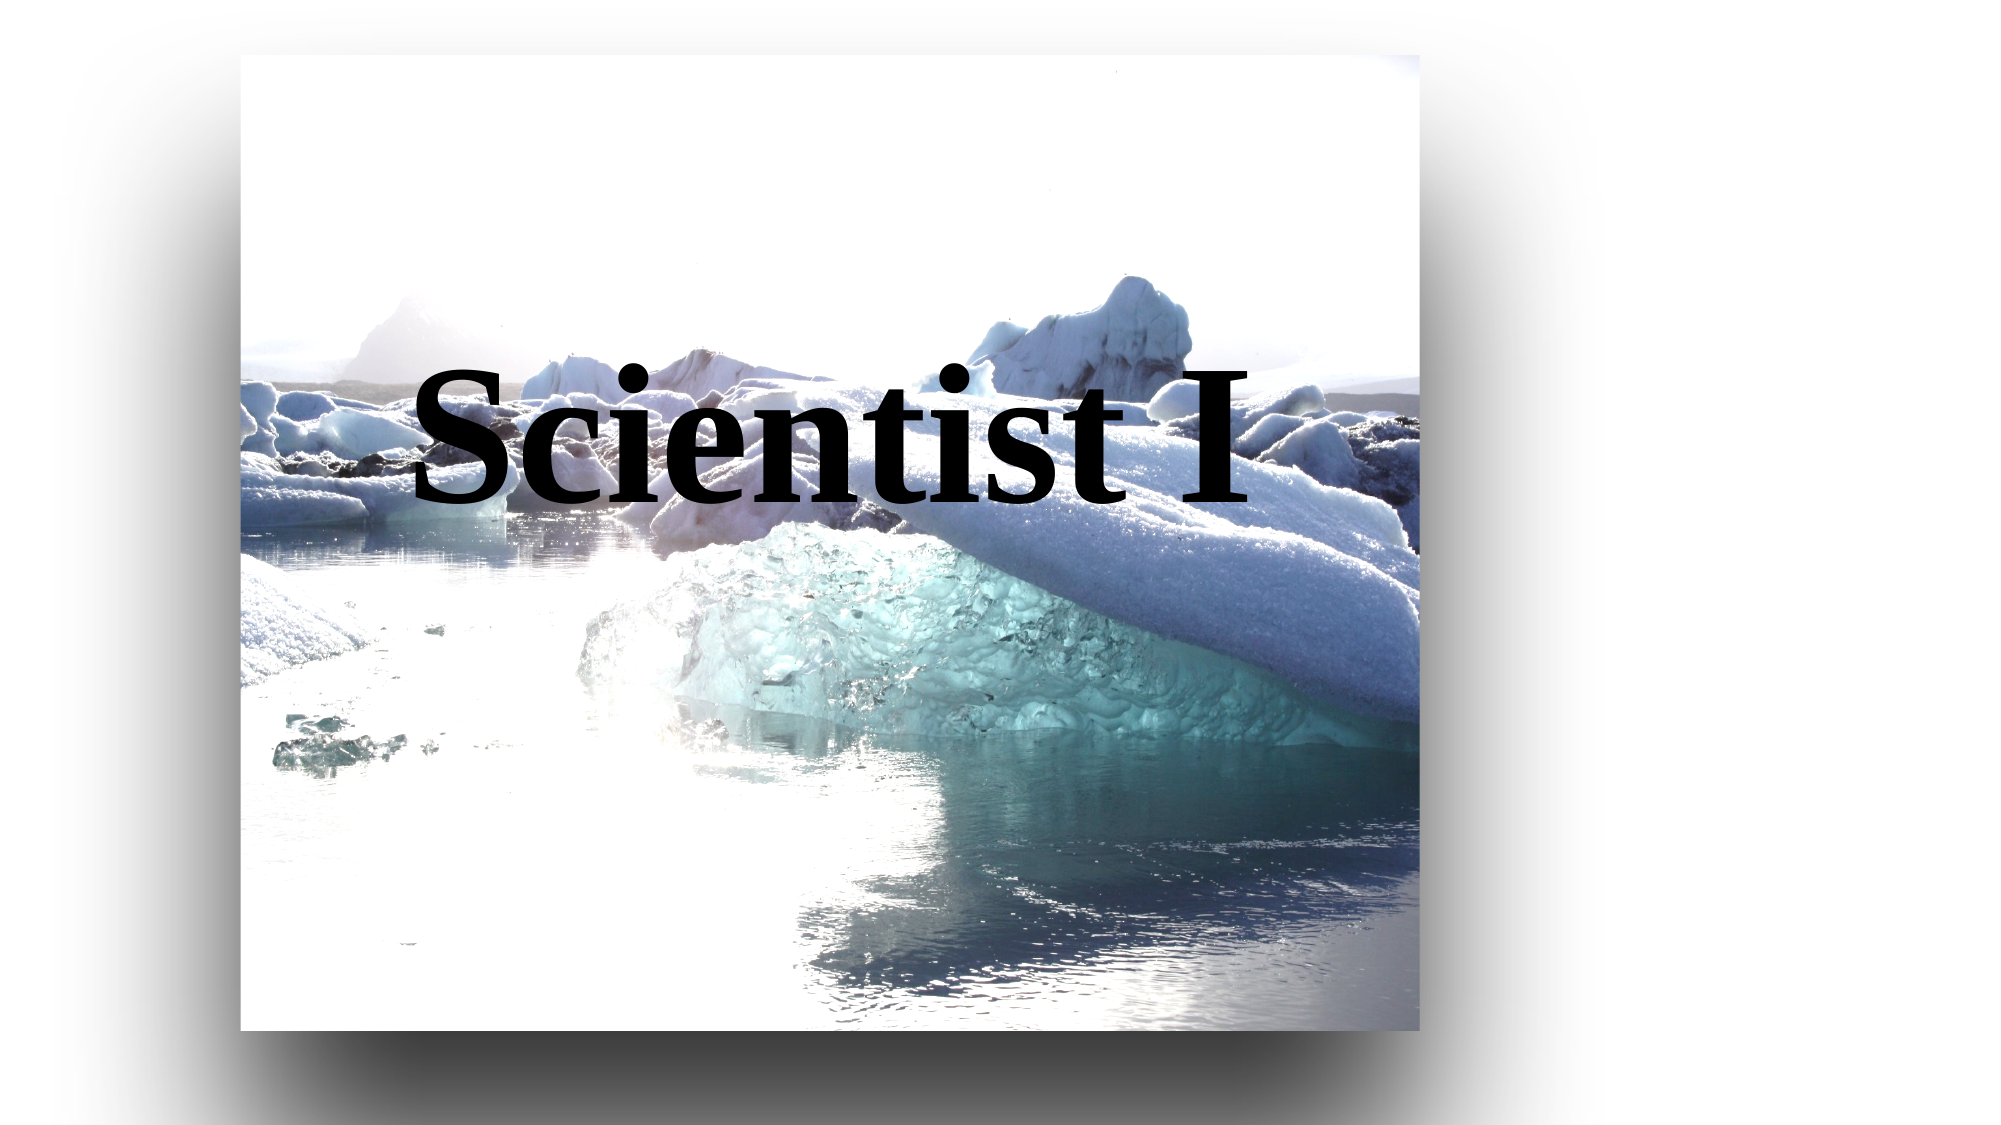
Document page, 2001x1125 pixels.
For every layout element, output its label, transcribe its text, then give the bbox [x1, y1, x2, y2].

text_box Scientist I [240, 55, 1420, 1031]
